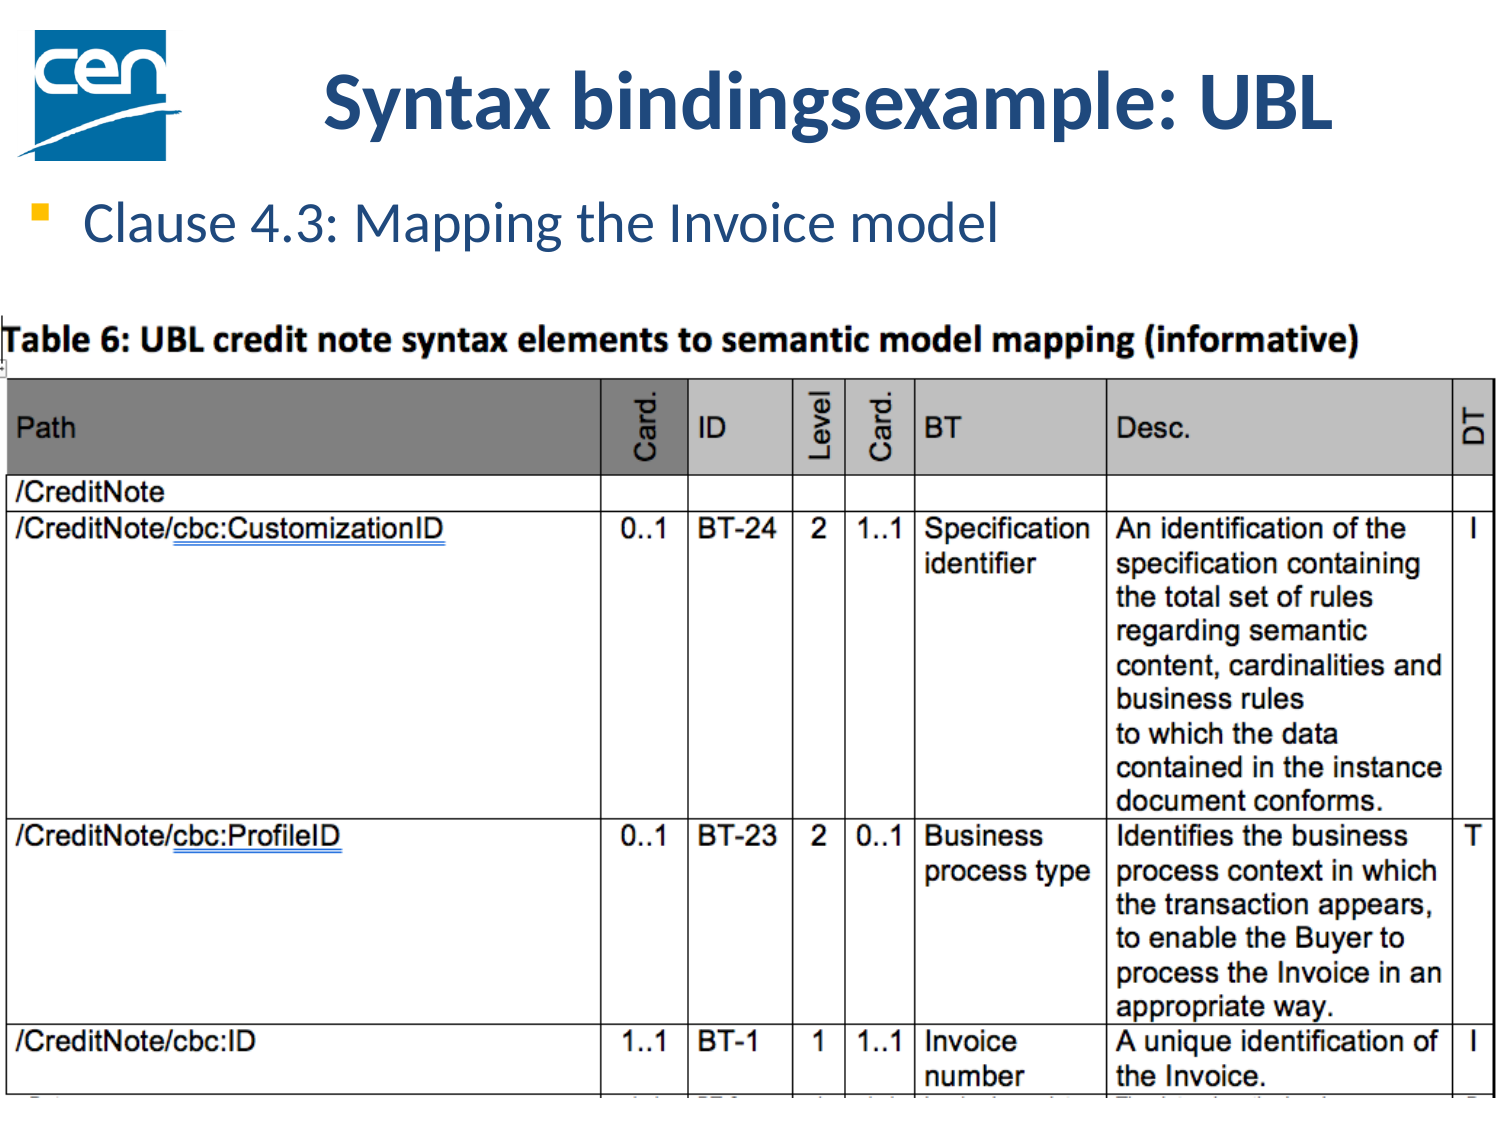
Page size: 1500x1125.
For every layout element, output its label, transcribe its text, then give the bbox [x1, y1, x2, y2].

picture [17, 30, 183, 162]
picture [0, 307, 1500, 1098]
list Clause 4.3: Mapping the Invoice model [11, 184, 1471, 291]
title Syntax bindingsexample: UBL [183, 30, 1500, 161]
